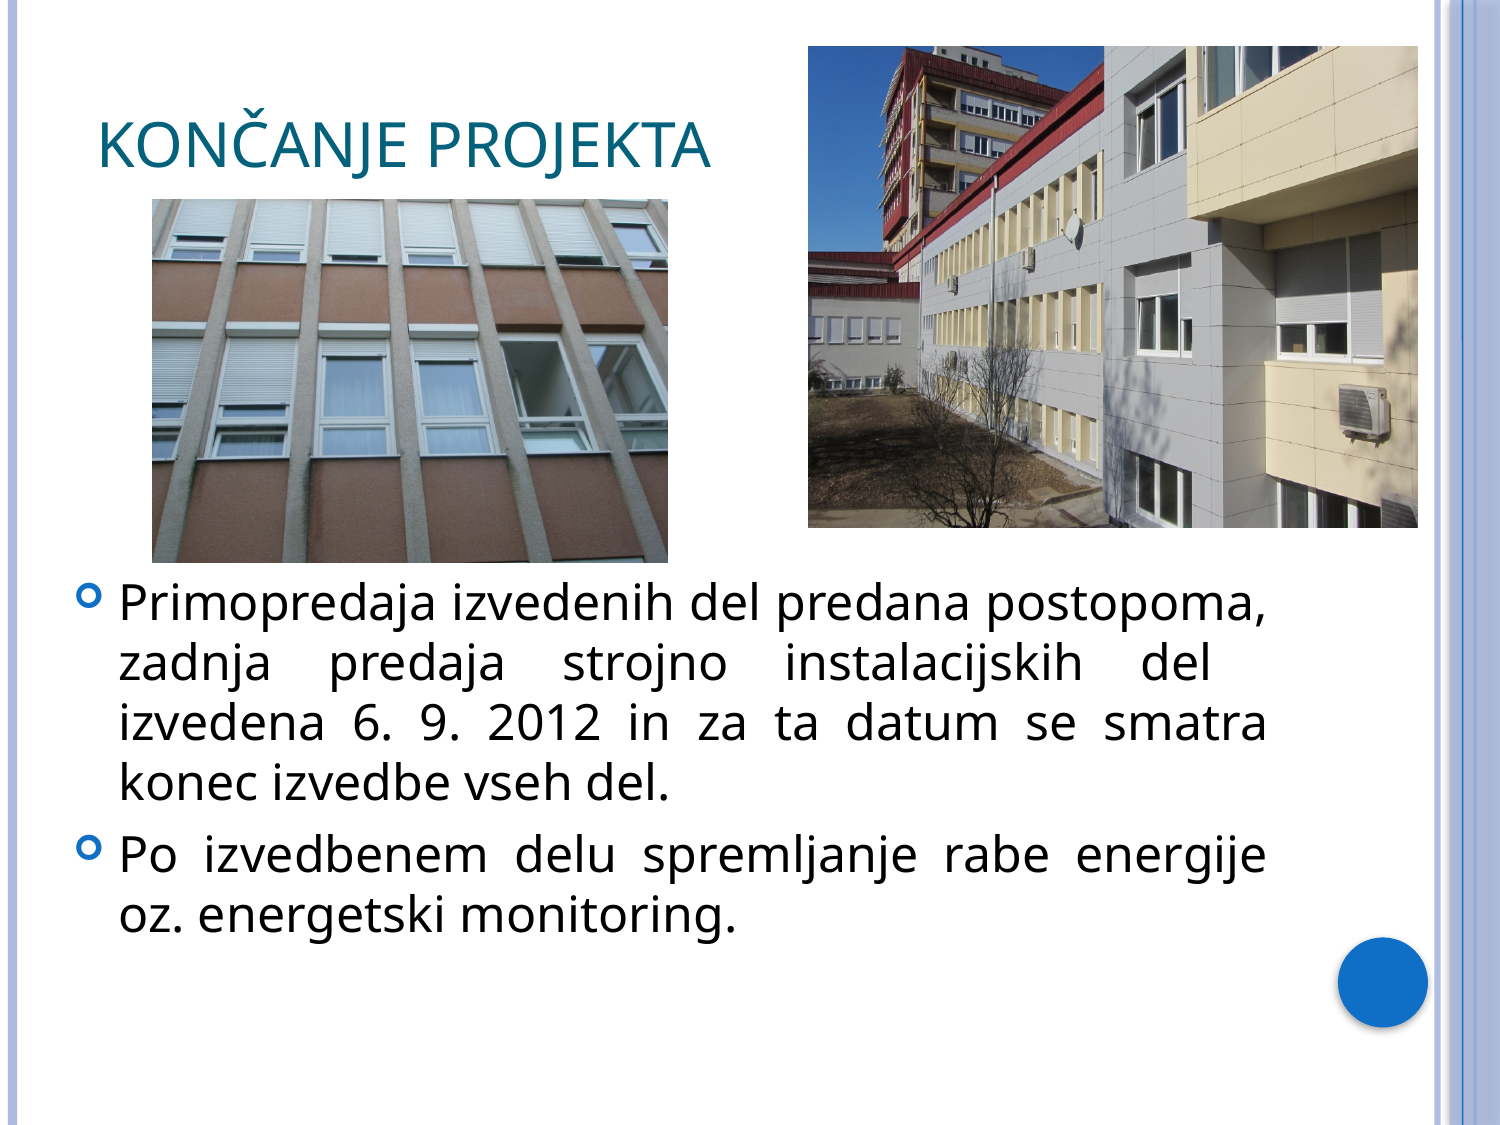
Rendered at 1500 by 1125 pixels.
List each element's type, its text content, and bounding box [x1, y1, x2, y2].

picture [808, 46, 1419, 528]
list Primopredaja izvedenih del predana postopoma, zadnja predaja strojno instalacijskih del izvedena 6. 9. 2012 in za ta datum se smatra konec izvedbe vseh del. Po izvedbenem delu spremljanje rabe energije oz. energetski monitoring. [58, 562, 1284, 1125]
picture [151, 198, 669, 563]
title KONČANJE PROJEKTA [82, 0, 1307, 188]
